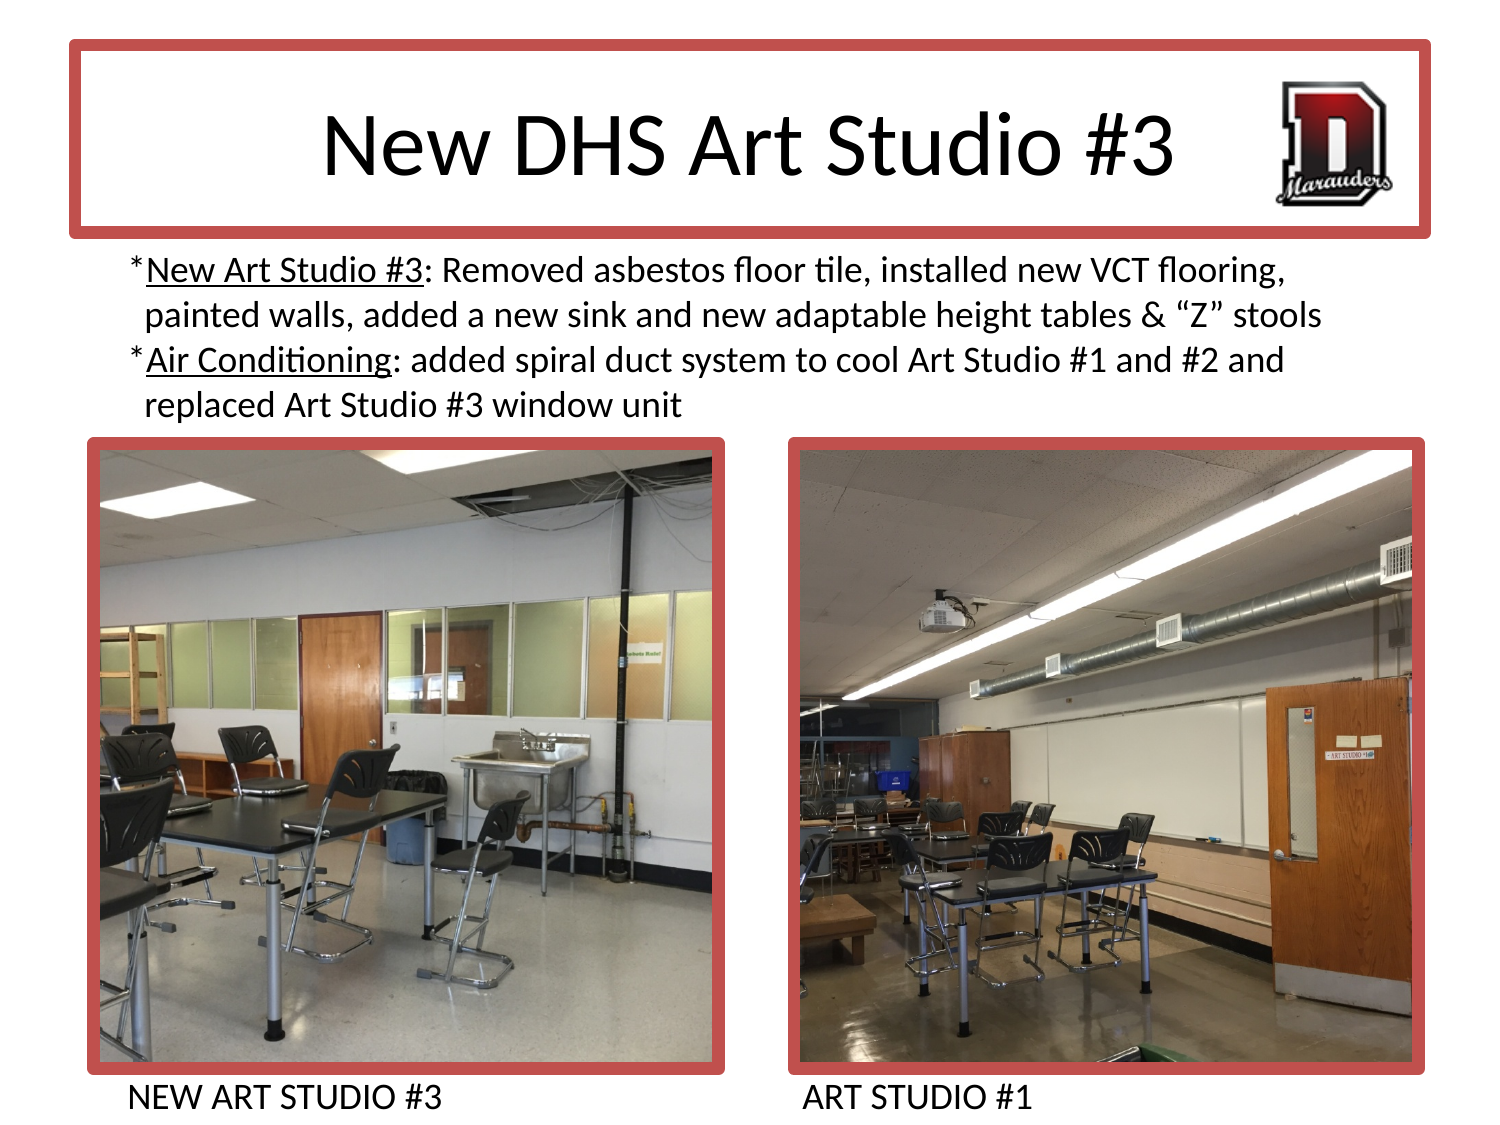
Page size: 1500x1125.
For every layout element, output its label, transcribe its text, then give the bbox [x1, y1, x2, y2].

text_box *New Art Studio #3: Removed asbestos floor tile, installed new VCT flooring, painted walls, added a new sink and new adaptable height tables & “Z” stools *Air Conditioning: added spiral duct system to cool Art Studio #1 and #2 and replaced Art Studio #3 window unit [112, 237, 1413, 433]
picture [1262, 74, 1404, 216]
text_box ART STUDIO #1 [787, 1064, 1188, 1125]
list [799, 449, 1413, 1063]
text_box NEW ART STUDIO #3 [112, 1072, 513, 1125]
picture [99, 449, 713, 1063]
title New DHS Art Studio #3 [75, 45, 1425, 233]
